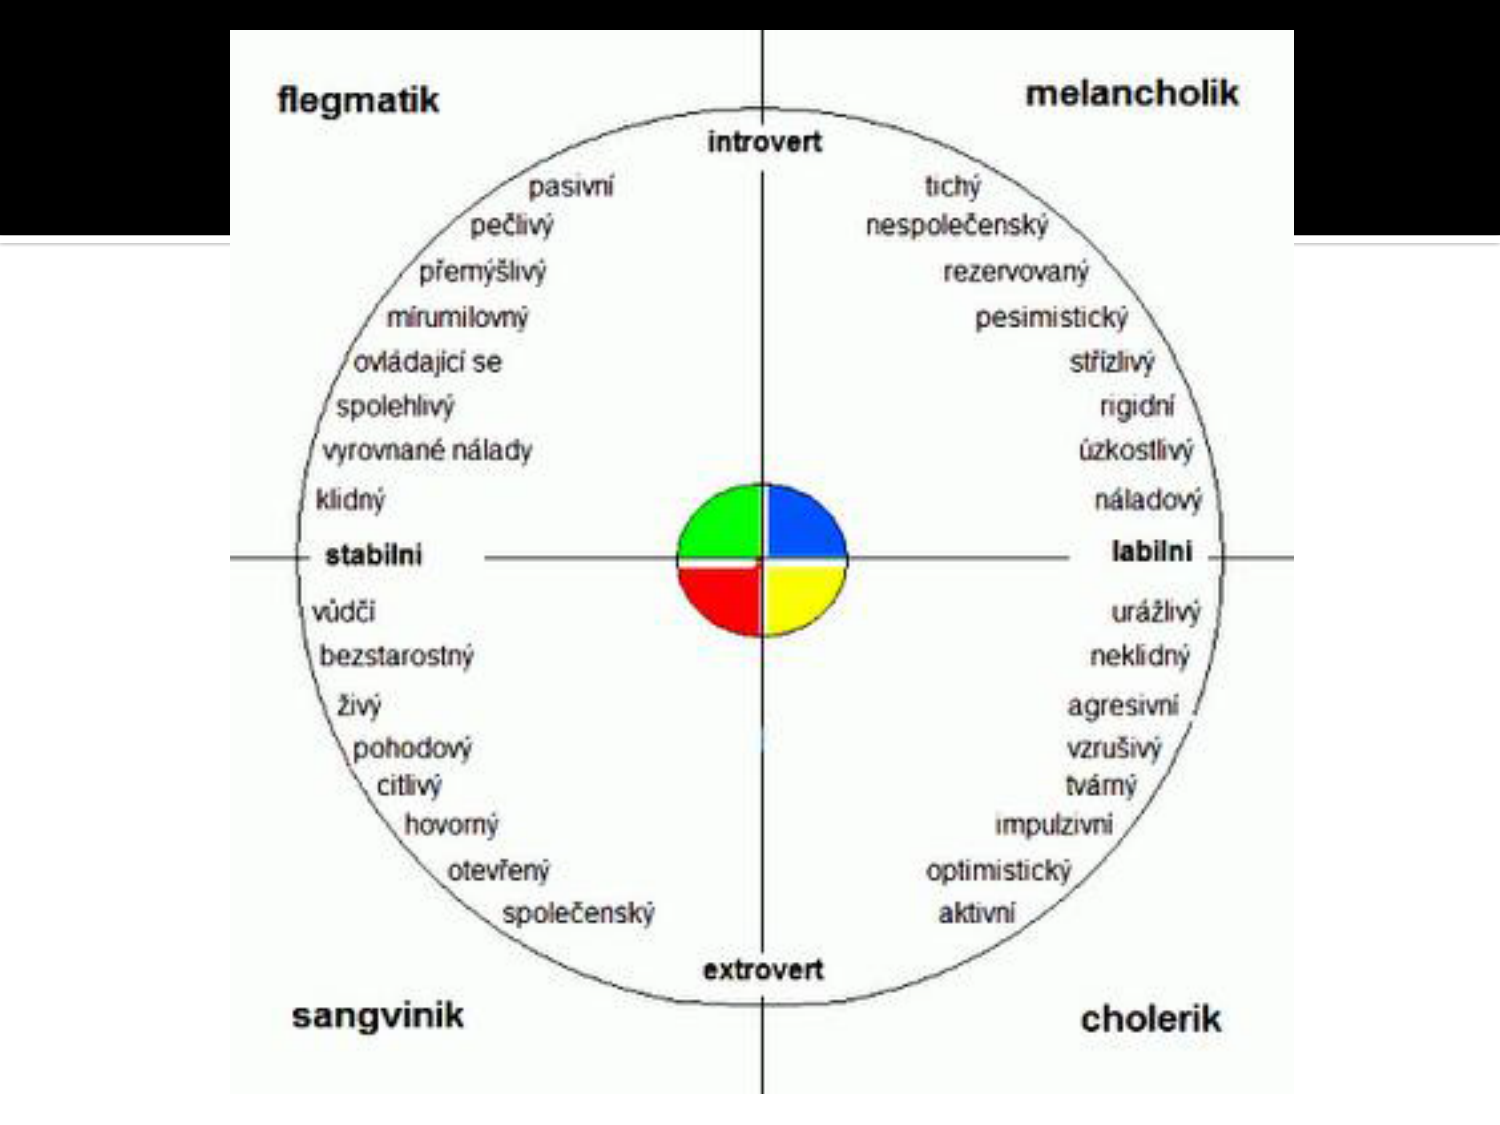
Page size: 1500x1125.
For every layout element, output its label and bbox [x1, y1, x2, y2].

list [230, 30, 1294, 1094]
